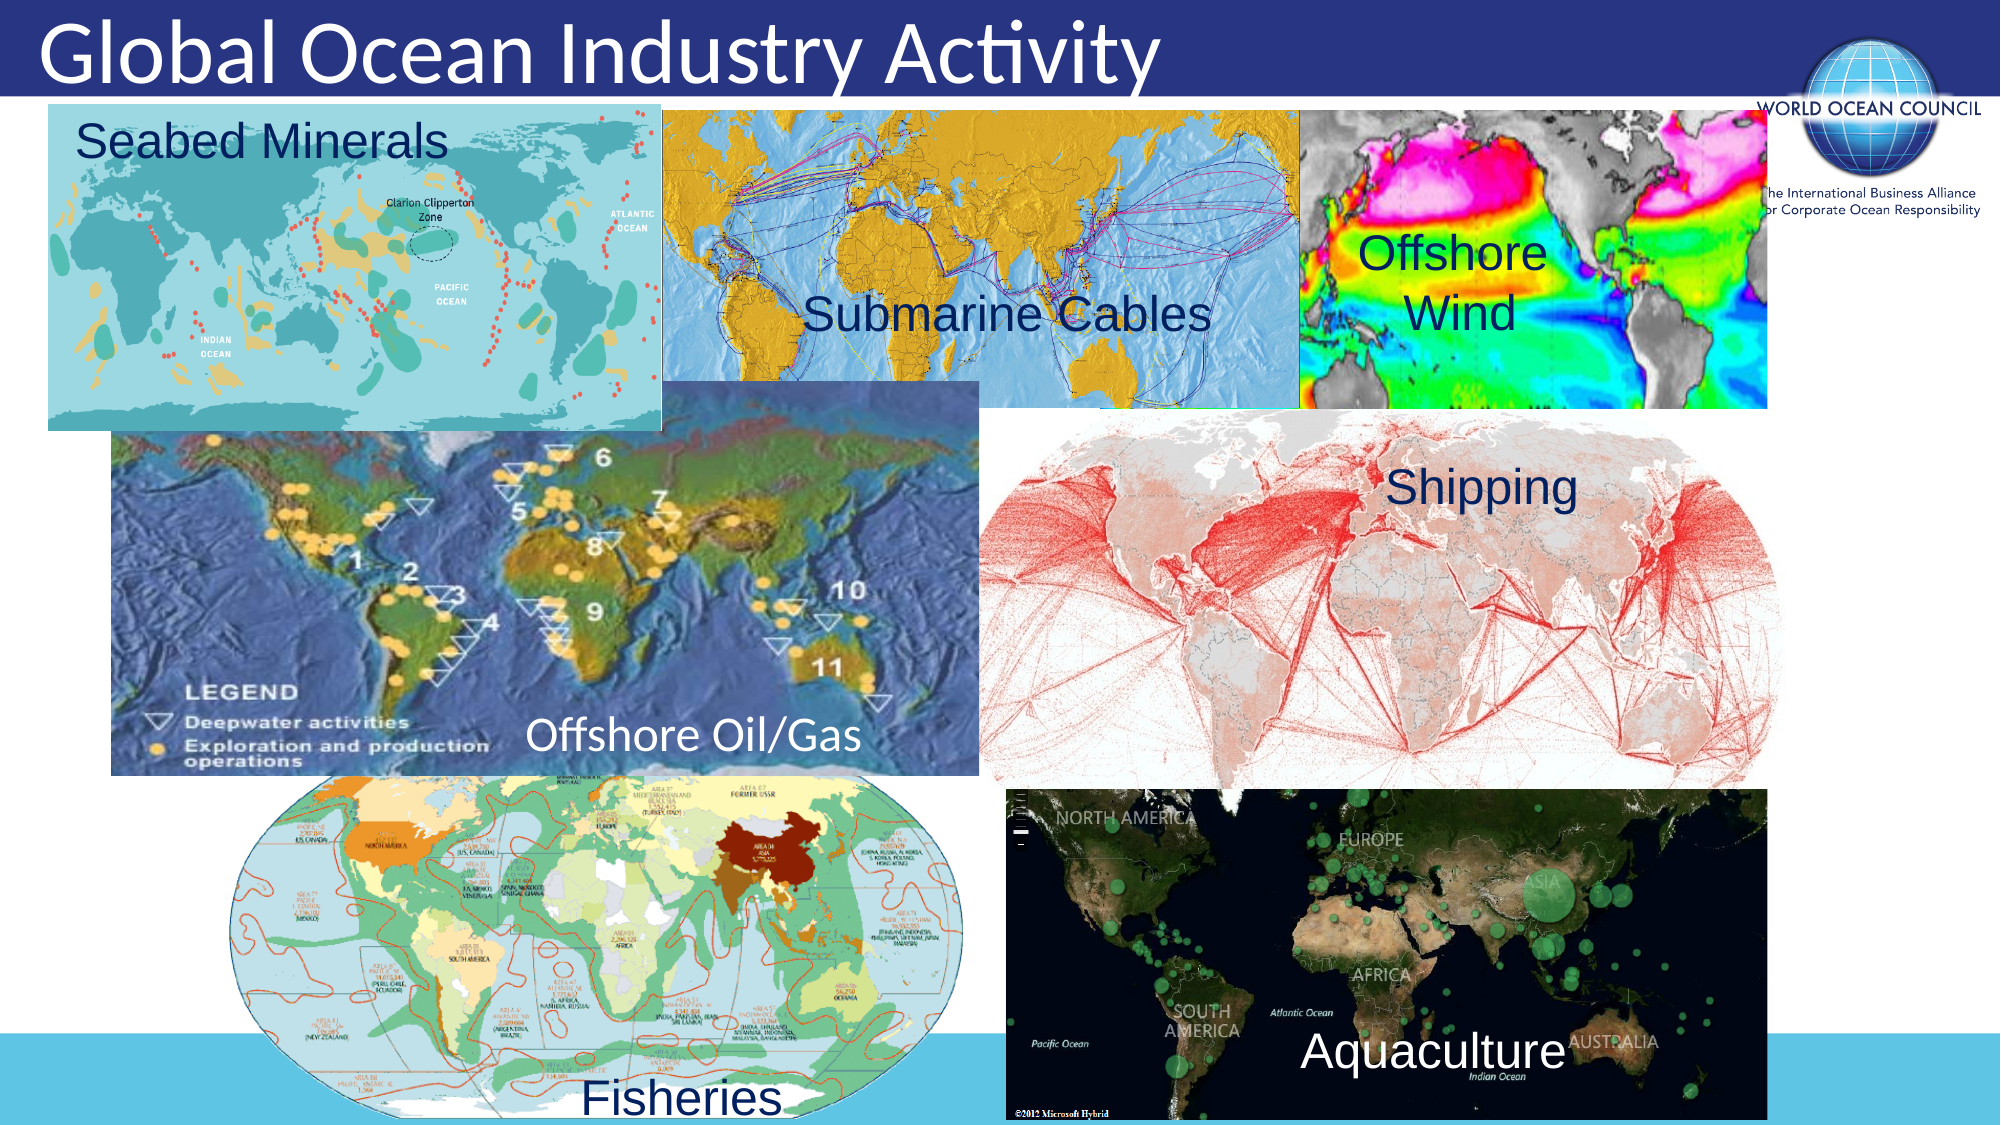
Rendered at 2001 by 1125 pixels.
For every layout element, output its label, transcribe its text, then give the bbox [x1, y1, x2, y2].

picture [1757, 364, 1768, 388]
picture [47, 27, 1998, 1120]
title Global Ocean Industry Activity [0, 0, 1725, 163]
text_box Seabed Minerals [60, 100, 490, 104]
text_box Fisheries [540, 1120, 823, 1125]
